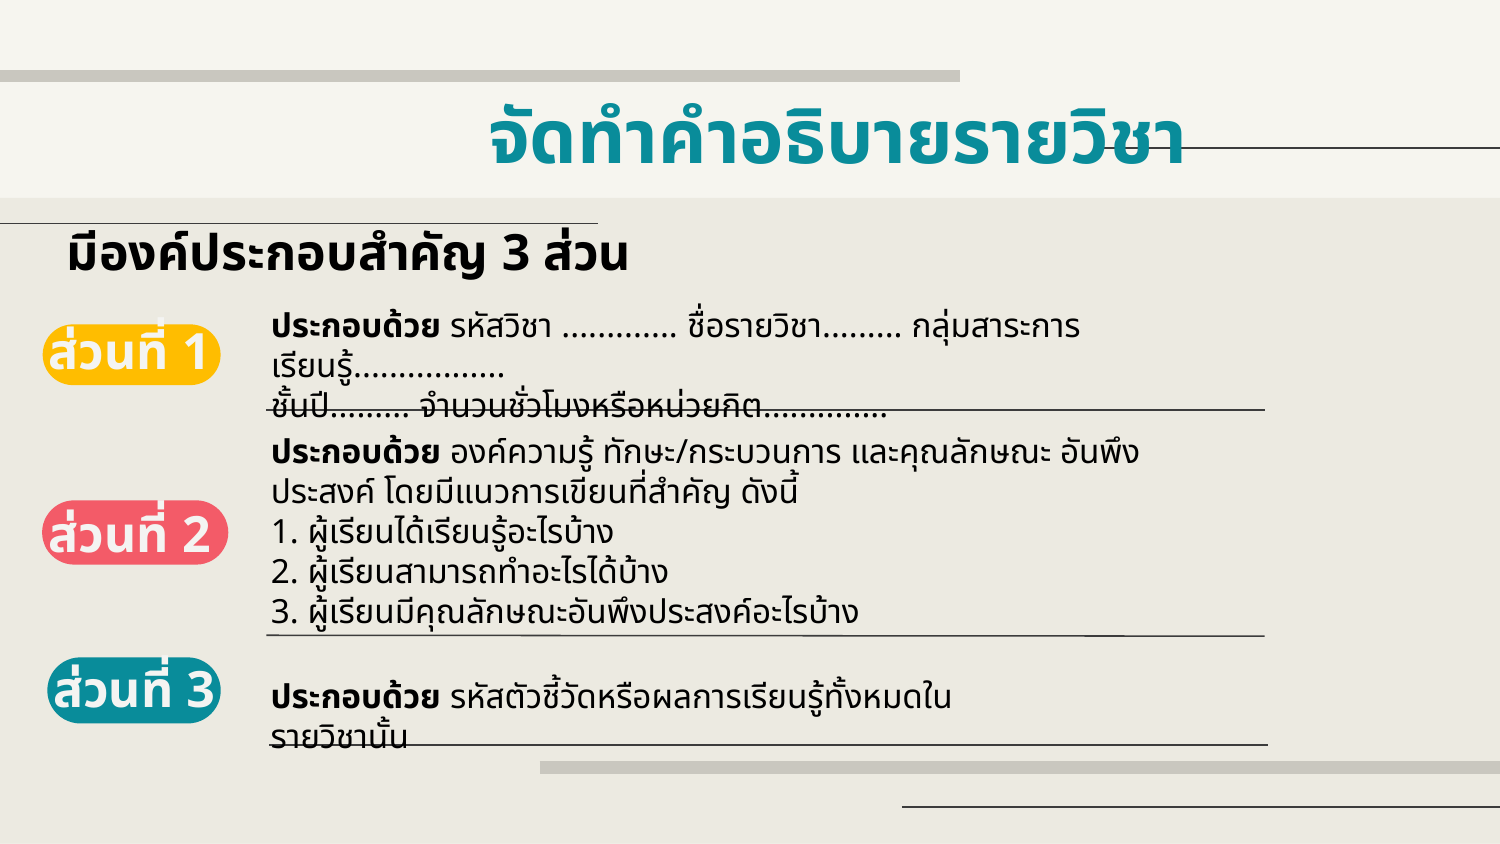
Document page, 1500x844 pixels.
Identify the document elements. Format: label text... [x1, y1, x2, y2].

text_box ส่วนที่ 3 [18, 639, 250, 736]
text_box ประกอบด้วย องค์ความรู้ ทักษะ/กระบวนการ และคุณลักษณะ อันพึงประสงค์ โดยมีแนวการเขียนที่สำคัญ ดังนี้ 1. ผู้เรียนได้เรียนรู้อะไรบ้าง 2. ผู้เรียนสามารถทำอะไรได้บ้าง 3. ผู้เรียนมีคุณลักษณะอันพึงประสงค์อะไรบ้าง [256, 422, 1192, 638]
text_box ส่วนที่ 1 [33, 306, 226, 394]
text_box ประกอบด้วย รหัสวิชา ............. ชื่อรายวิชา......... กลุ่มสาระการเรียนรู้................. ชั้นปี......... จำนวนชั่วโมงหรือหน่วยกิต.............. [256, 297, 1155, 422]
text_box มีองค์ประกอบสำคัญ 3 ส่วน [52, 212, 664, 288]
text_box ส่วนที่ 2 [14, 488, 246, 576]
title จัดทำคำอธิบายรายวิชา [473, 73, 1222, 183]
text_box ประกอบด้วย รหัสตัวชี้วัดหรือผลการเรียนรู้ทั้งหมดในรายวิชานั้น [255, 667, 1010, 763]
